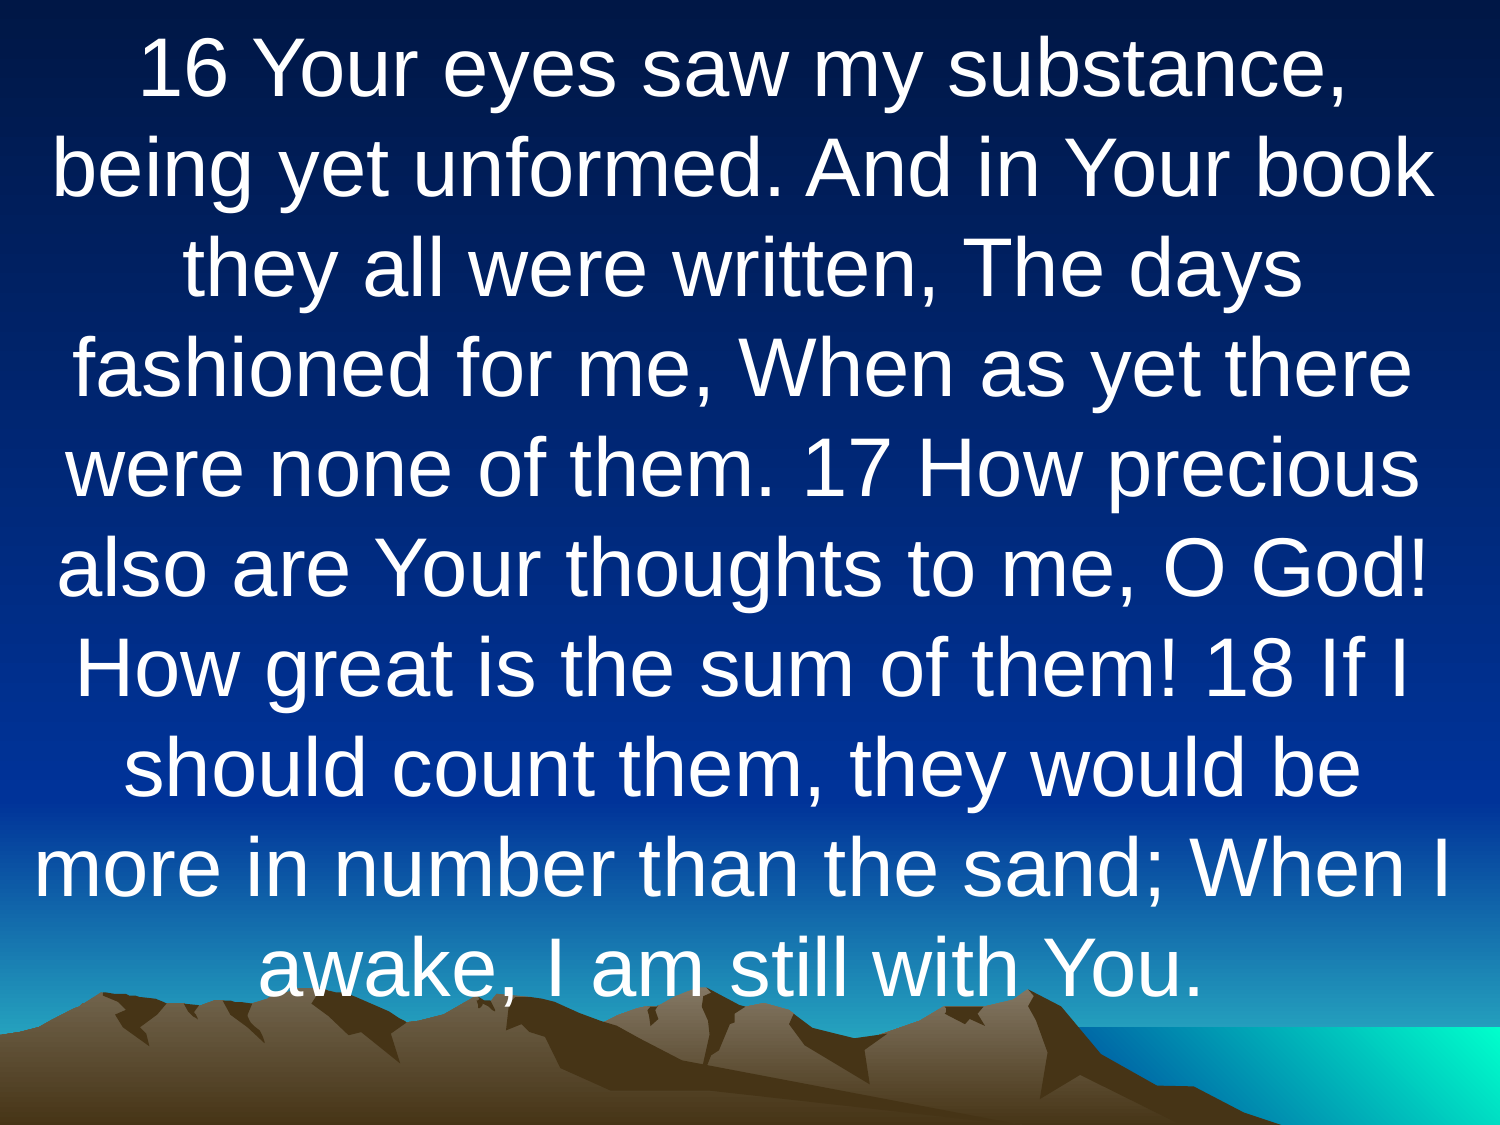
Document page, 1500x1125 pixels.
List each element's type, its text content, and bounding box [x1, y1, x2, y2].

text_box 16 Your eyes saw my substance, being yet unformed. And in Your book they all were written, The days fashioned for me, When as yet there were none of them. 17 How precious also are Your thoughts to me, O God! How great is the sum of them! 18 If I should count them, they would be more in number than the sand; When I awake, I am still with You. [12, 5, 1475, 1125]
